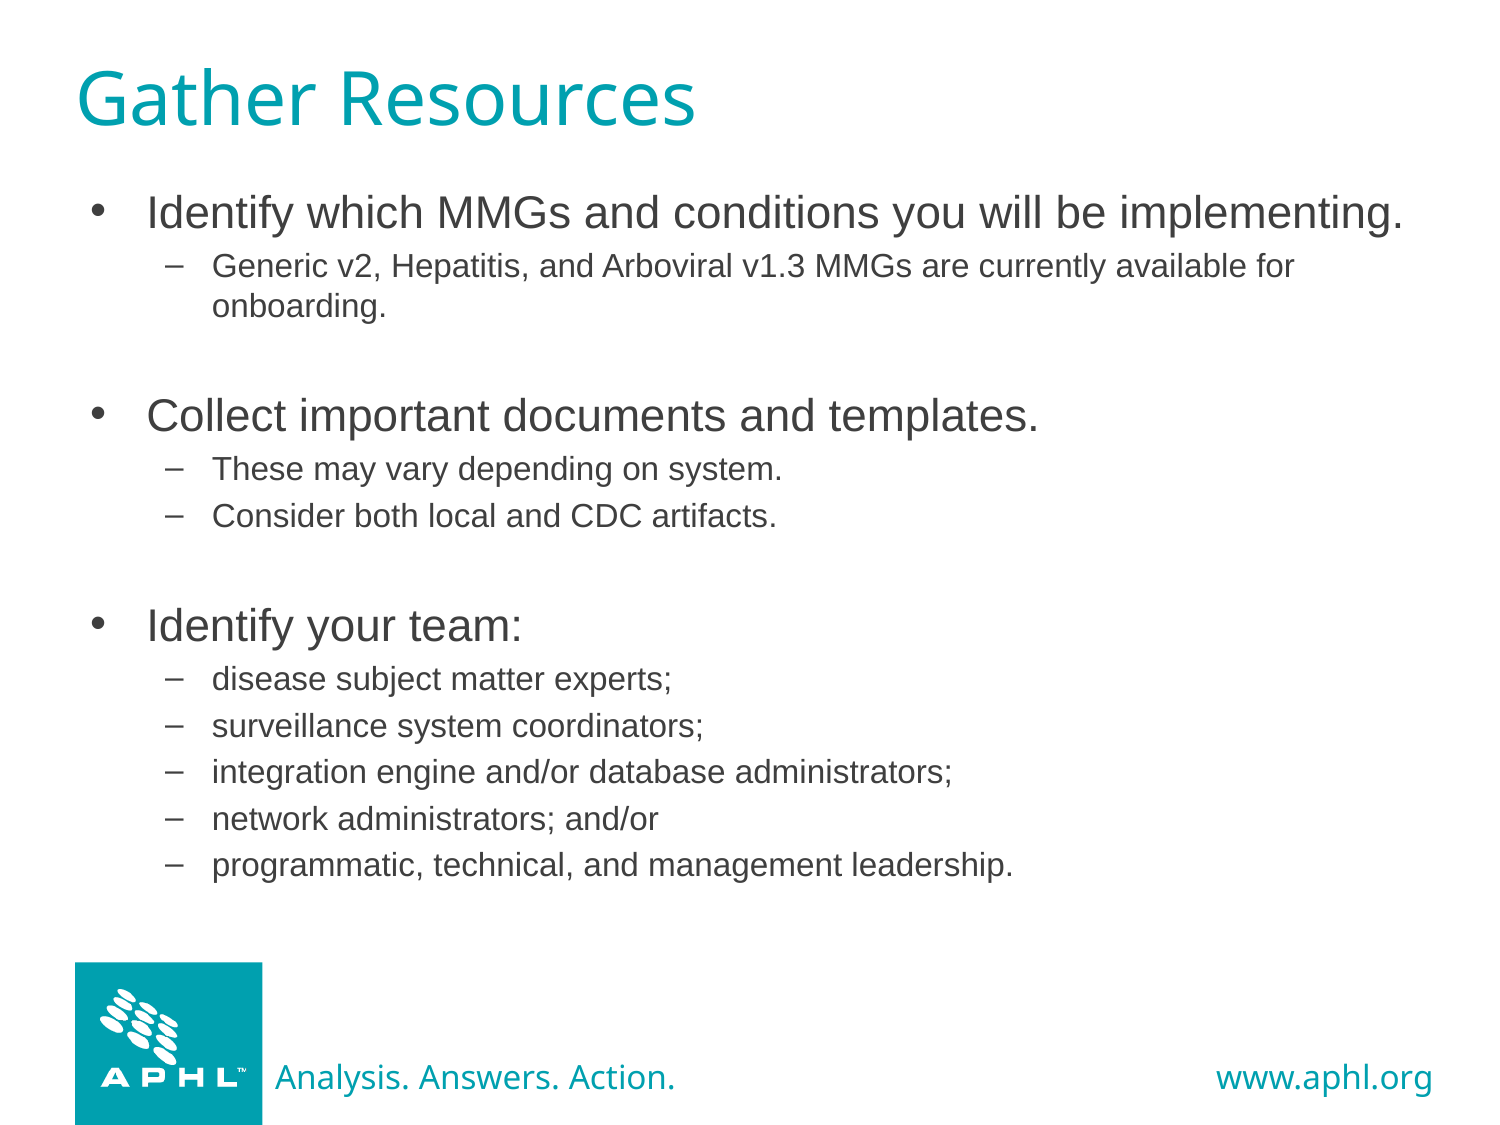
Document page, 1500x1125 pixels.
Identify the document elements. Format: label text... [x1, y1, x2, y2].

list Identify which MMGs and conditions you will be implementing. Generic v2, Hepatitis, and Arboviral v1.3 MMGs are currently available for onboarding. Collect important documents and templates. These may vary depending on system. Consider both local and CDC artifacts. Identify your team: disease subject matter experts; surveillance system coordinators; integration engine and/or database administrators; network administrators; and/or programmatic, technical, and management leadership. [75, 174, 1425, 1125]
title Gather Resources [75, 50, 1425, 149]
